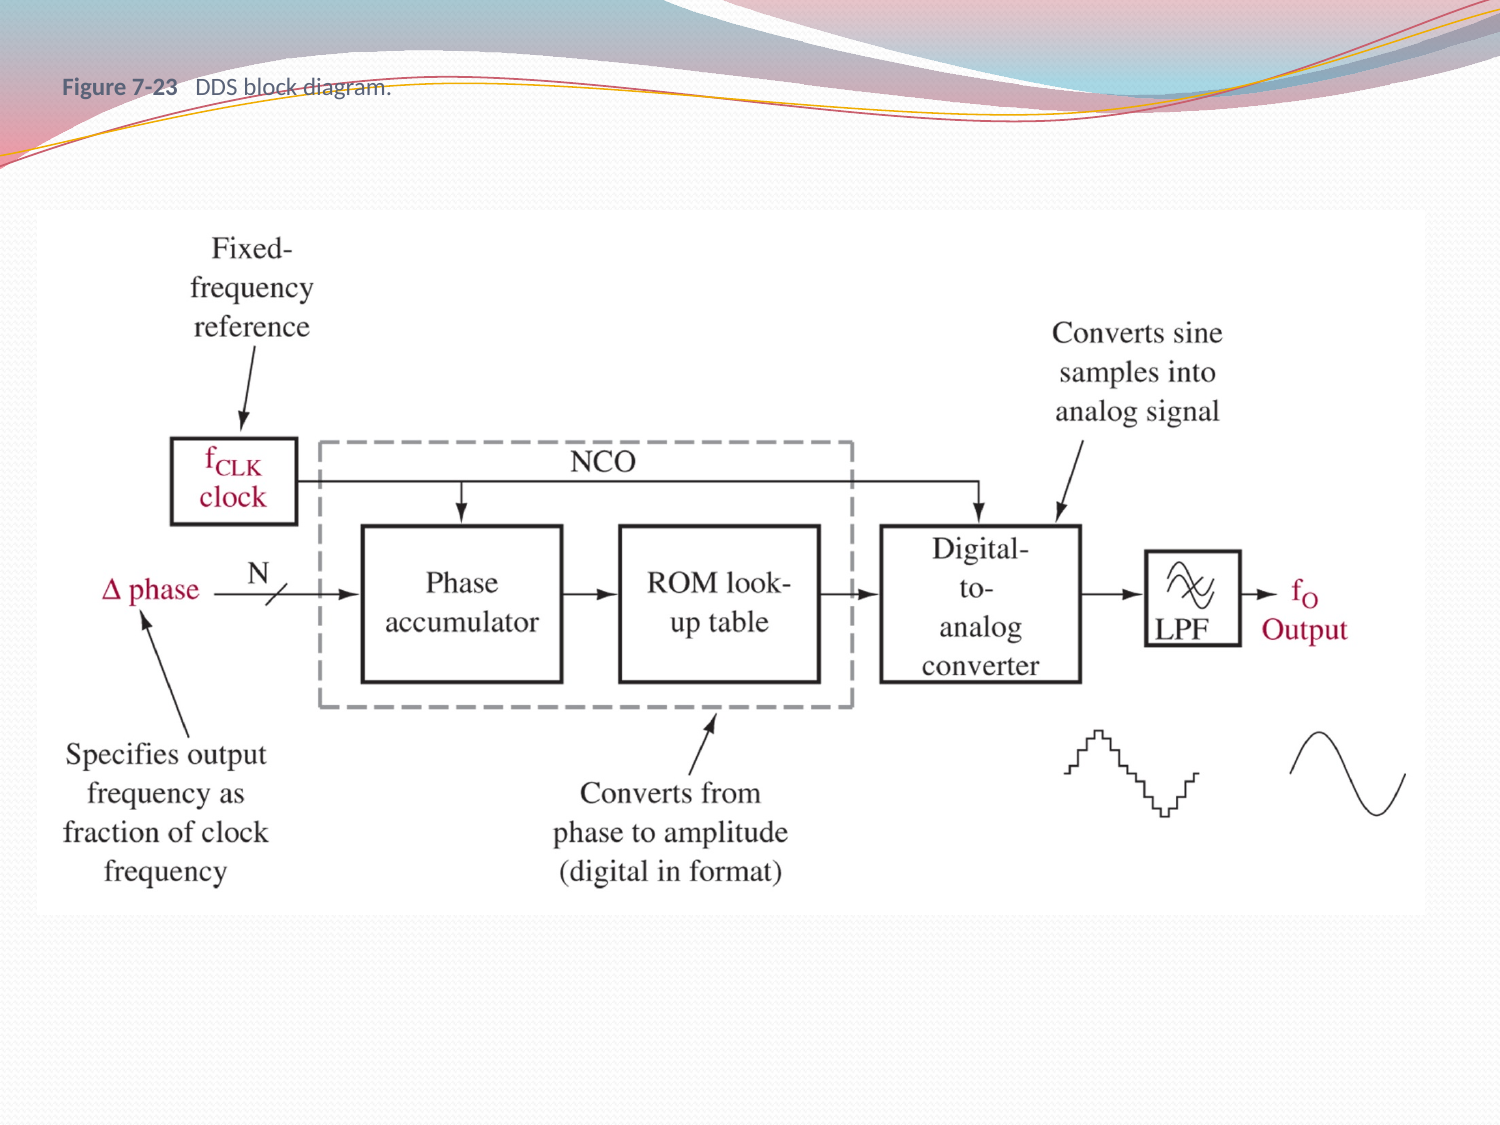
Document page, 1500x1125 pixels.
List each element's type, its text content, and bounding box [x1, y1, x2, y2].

title Figure 7-23 DDS block diagram. [62, 45, 1425, 100]
picture [37, 209, 1425, 916]
